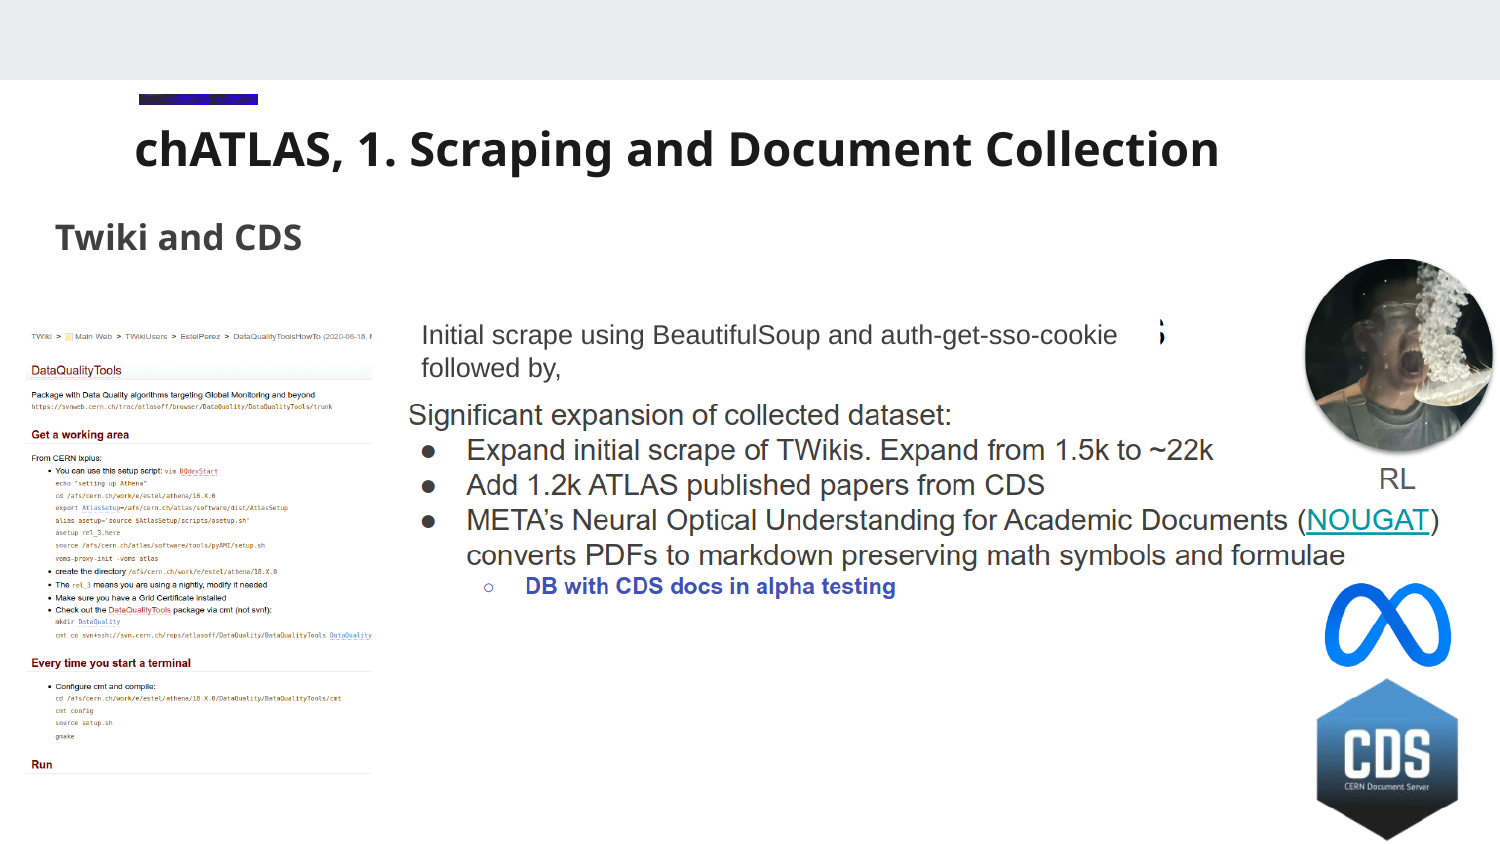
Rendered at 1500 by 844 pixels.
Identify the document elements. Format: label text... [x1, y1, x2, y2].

text_box Twiki and CDS [7, 199, 350, 286]
picture [26, 259, 1500, 844]
title chATLAS, 1. Scraping and Document Collection [119, 104, 1381, 193]
picture [139, 94, 258, 104]
